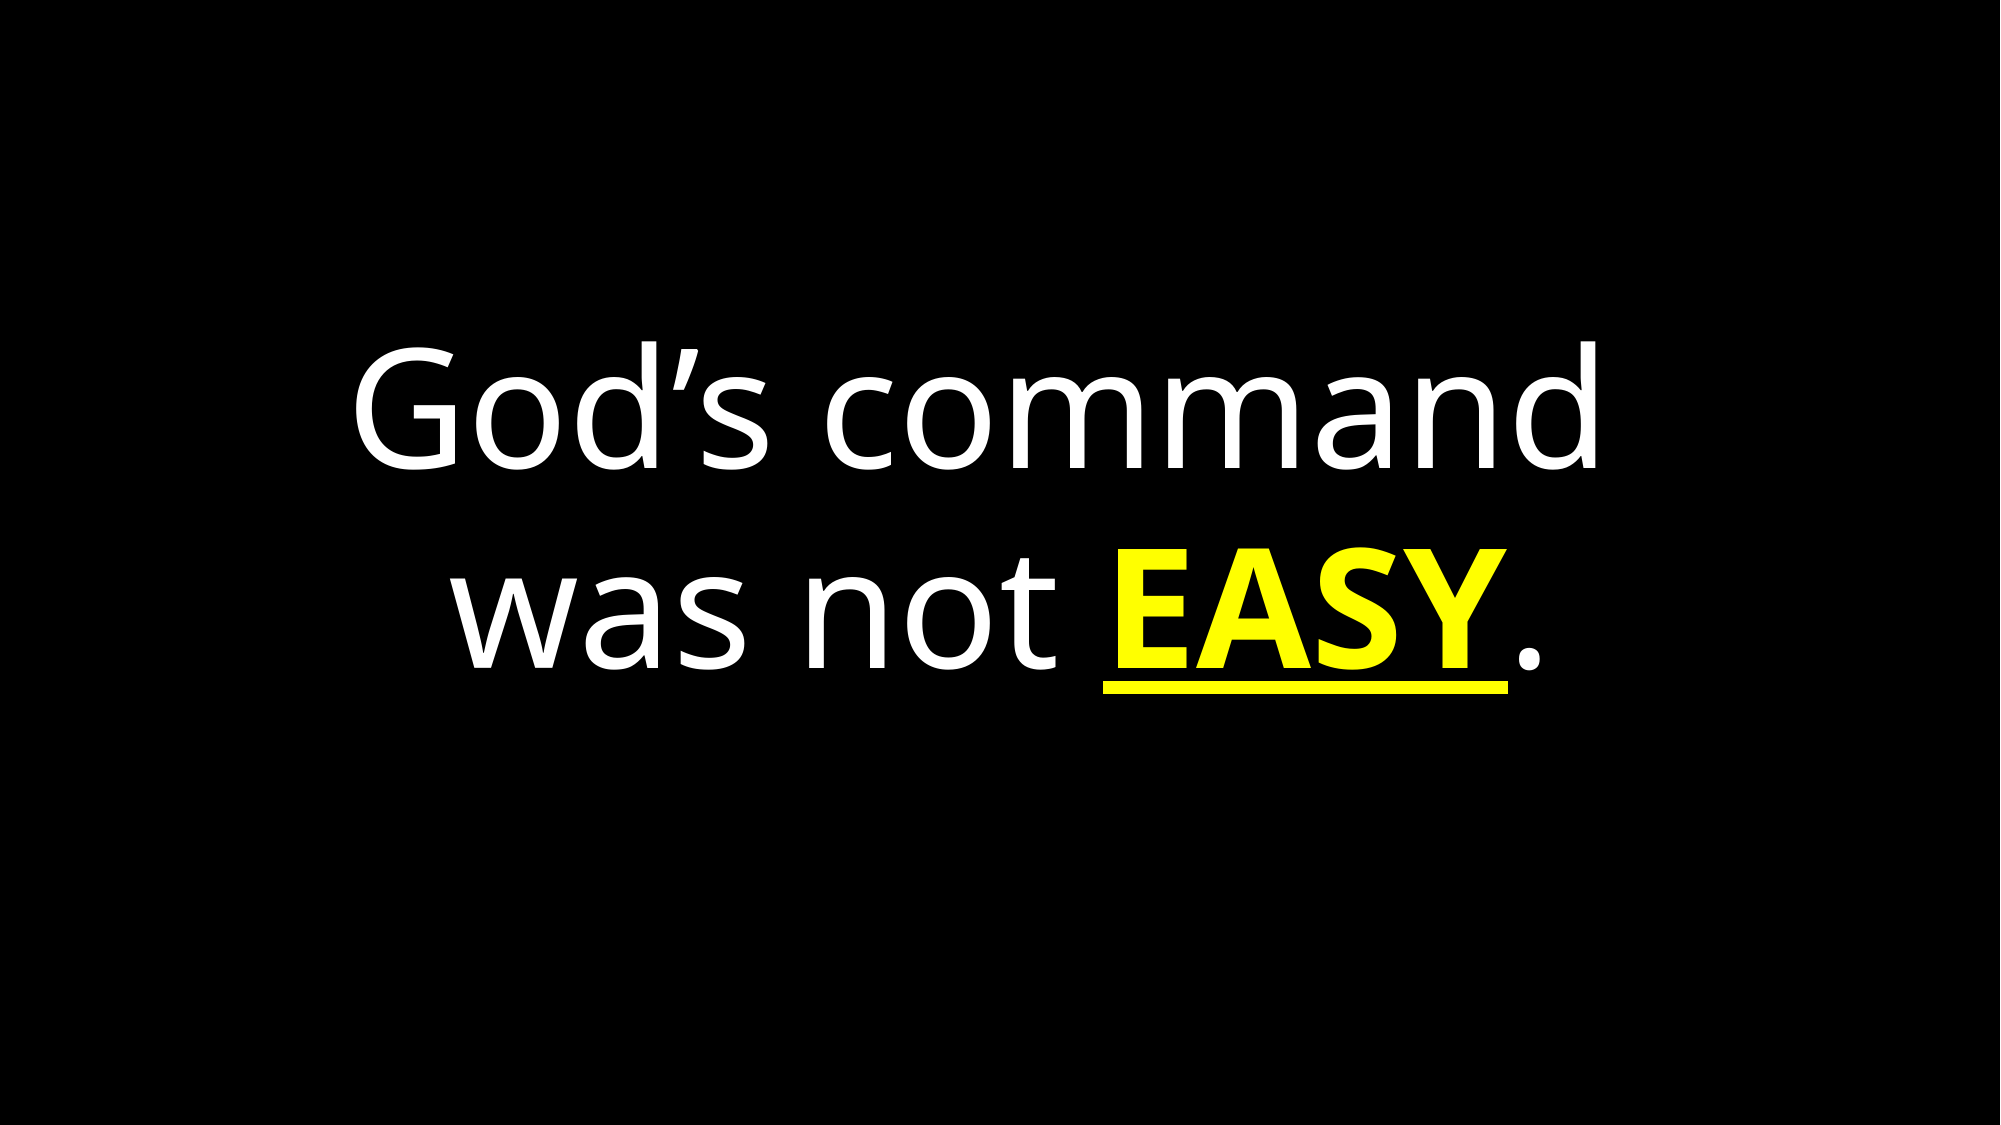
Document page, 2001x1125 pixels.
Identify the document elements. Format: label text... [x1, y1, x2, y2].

text_box God’s command was not EASY. [33, 74, 1967, 710]
